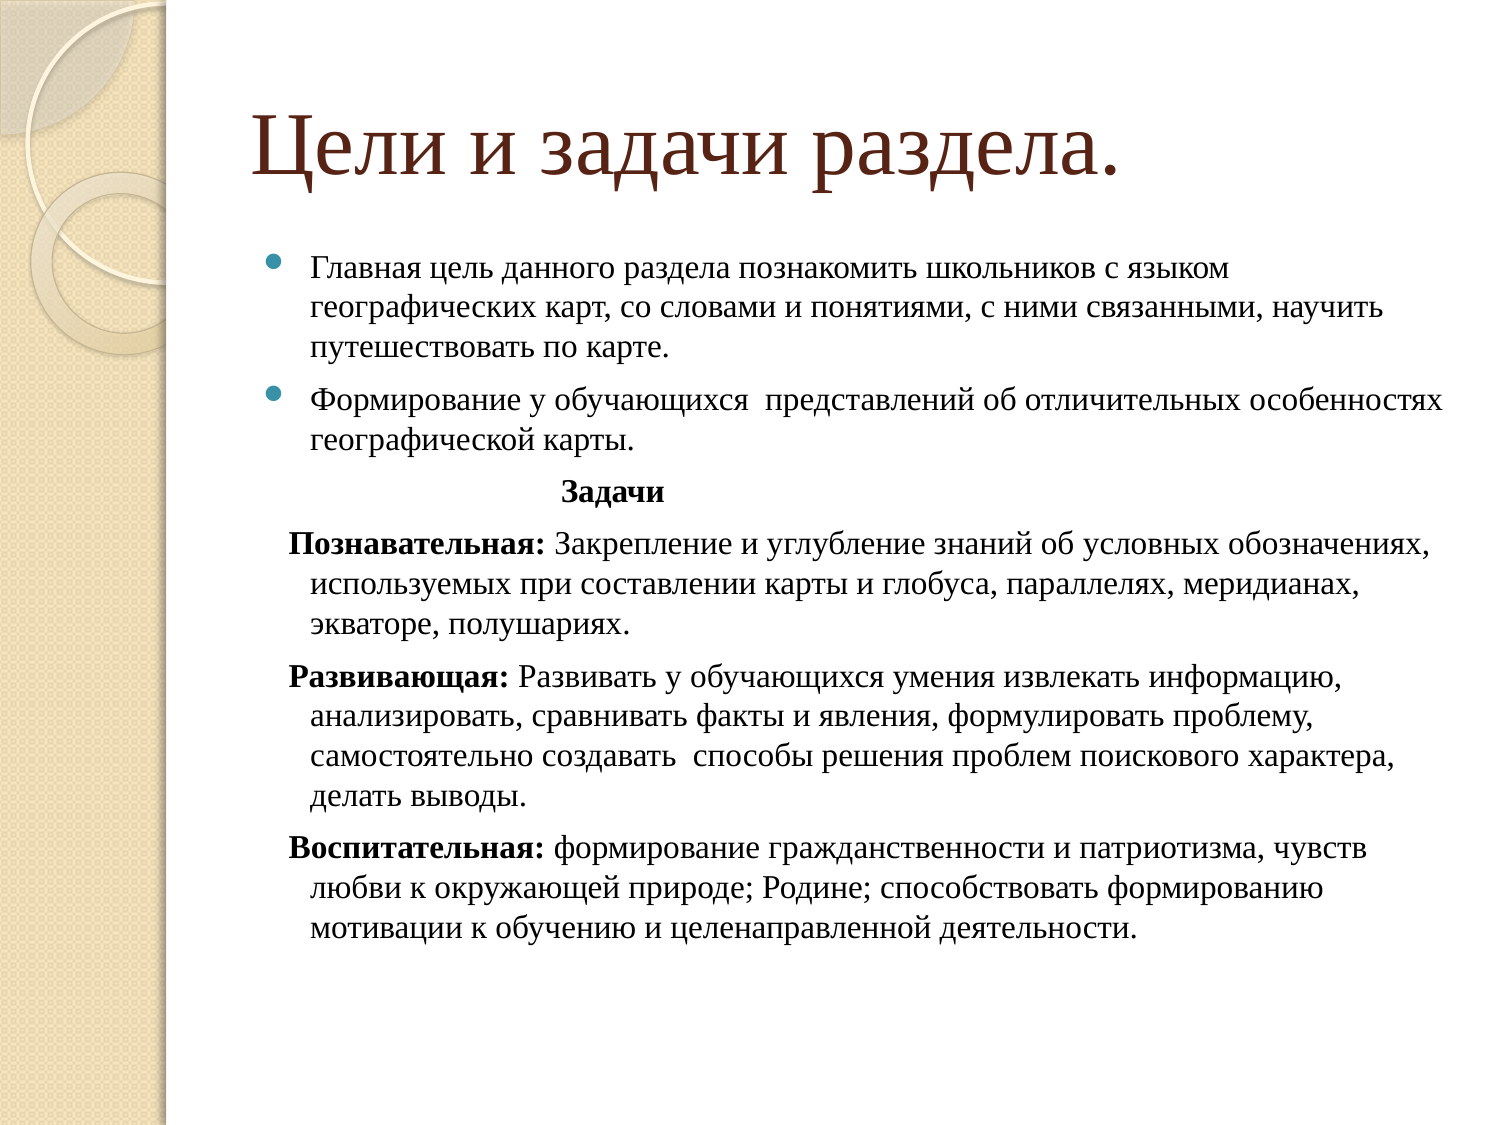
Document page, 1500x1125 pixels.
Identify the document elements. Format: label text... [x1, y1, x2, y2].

title Цели и задачи раздела. [235, 45, 1466, 233]
list Главная цель данного раздела познакомить школьников с языком географических карт, со словами и понятиями, с ними связанными, научить путешествовать по карте. Формирование у обучающихся представлений об отличительных особенностях географической карты. Задачи Познавательная: Закрепление и углубление знаний об условных обозначениях, используемых при составлении карты и глобуса, параллелях, меридианах, экваторе, полушариях. Развивающая: Развивать у обучающихся умения извлекать информацию, анализировать, сравнивать факты и явления, формулировать проблему, самостоятельно создавать способы решения проблем поискового характера, делать выводы. Воспитательная: формирование гражданственности и патриотизма, чувств любви к окружающей природе; Родине; способствовать формированию мотивации к обучению и целенаправленной деятельности. [235, 237, 1466, 1025]
